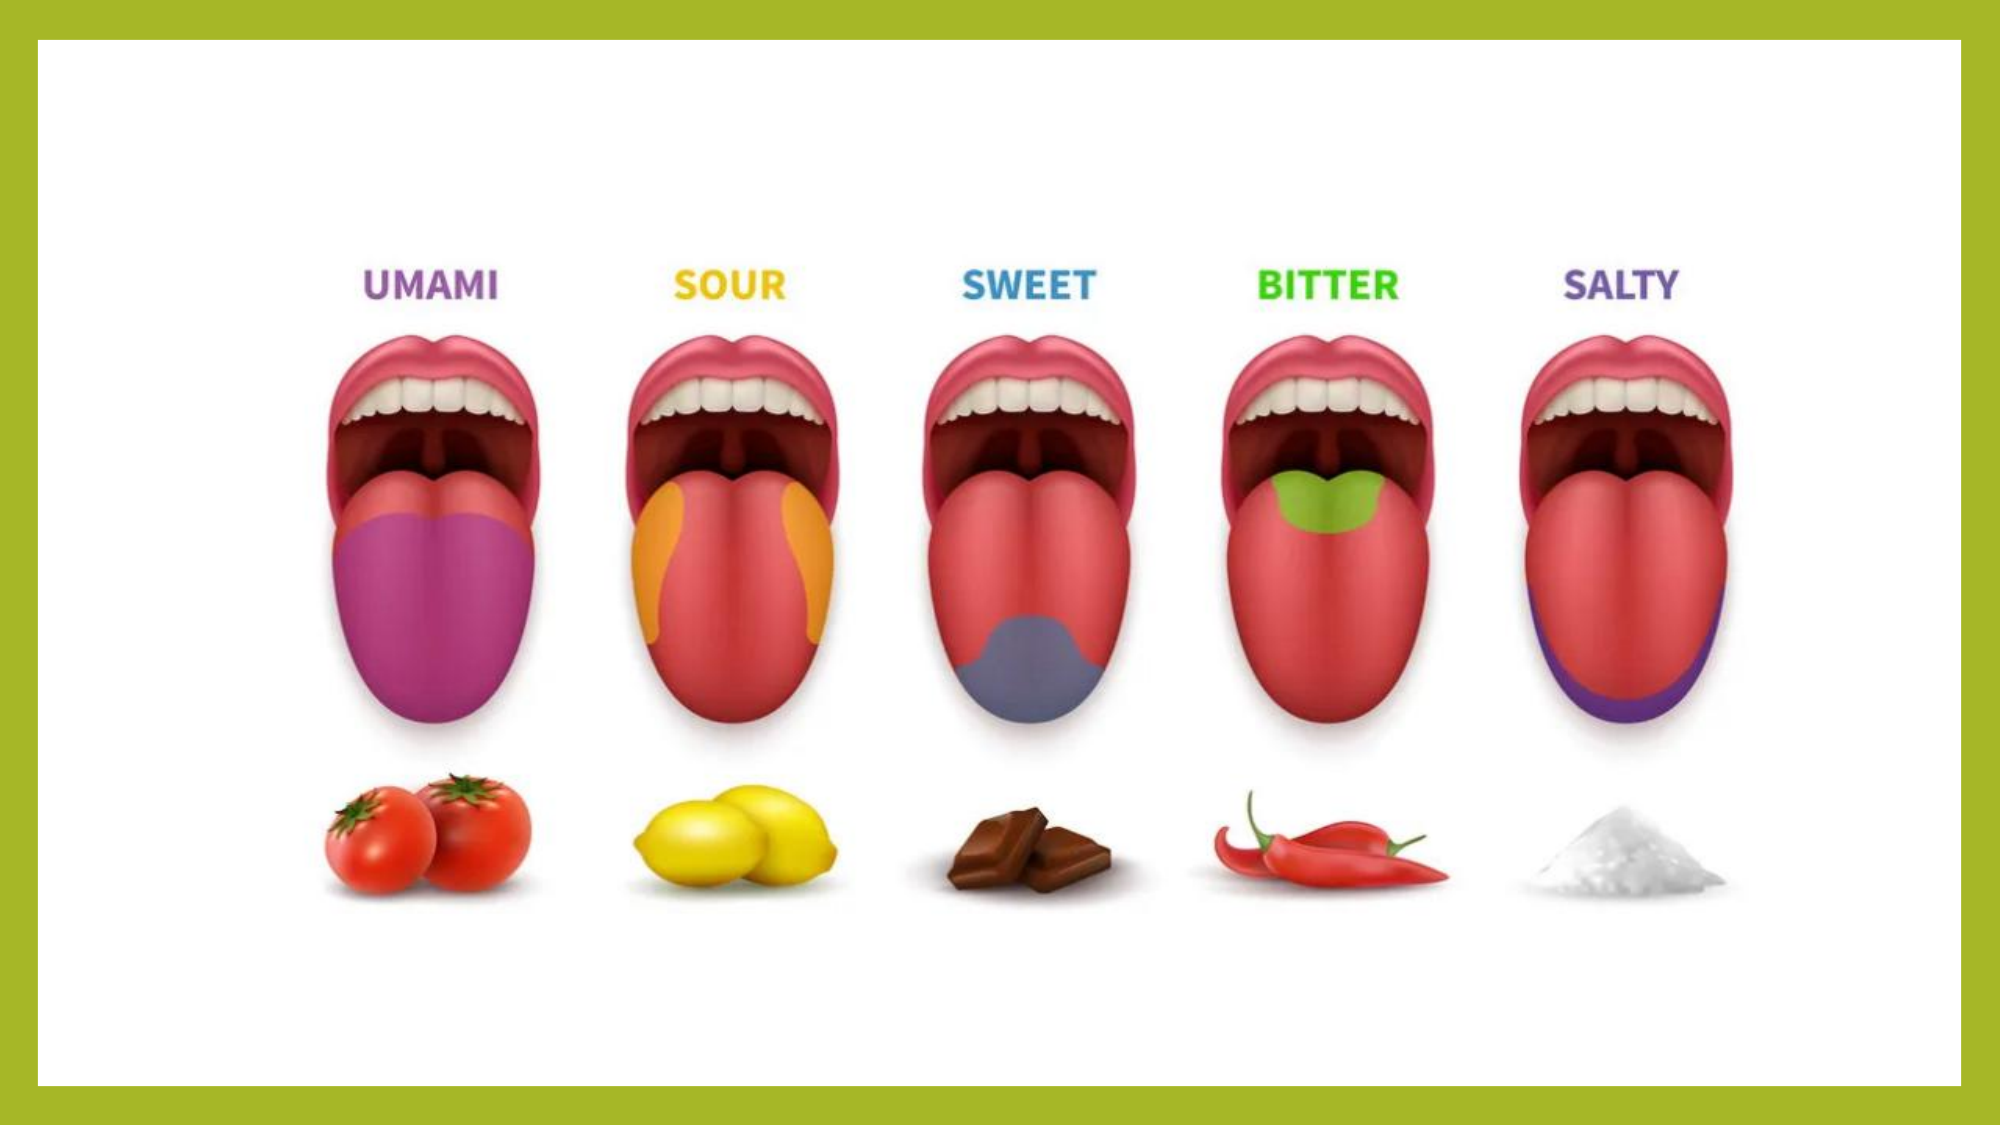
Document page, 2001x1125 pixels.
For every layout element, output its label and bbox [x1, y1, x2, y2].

picture [230, 58, 1770, 1067]
